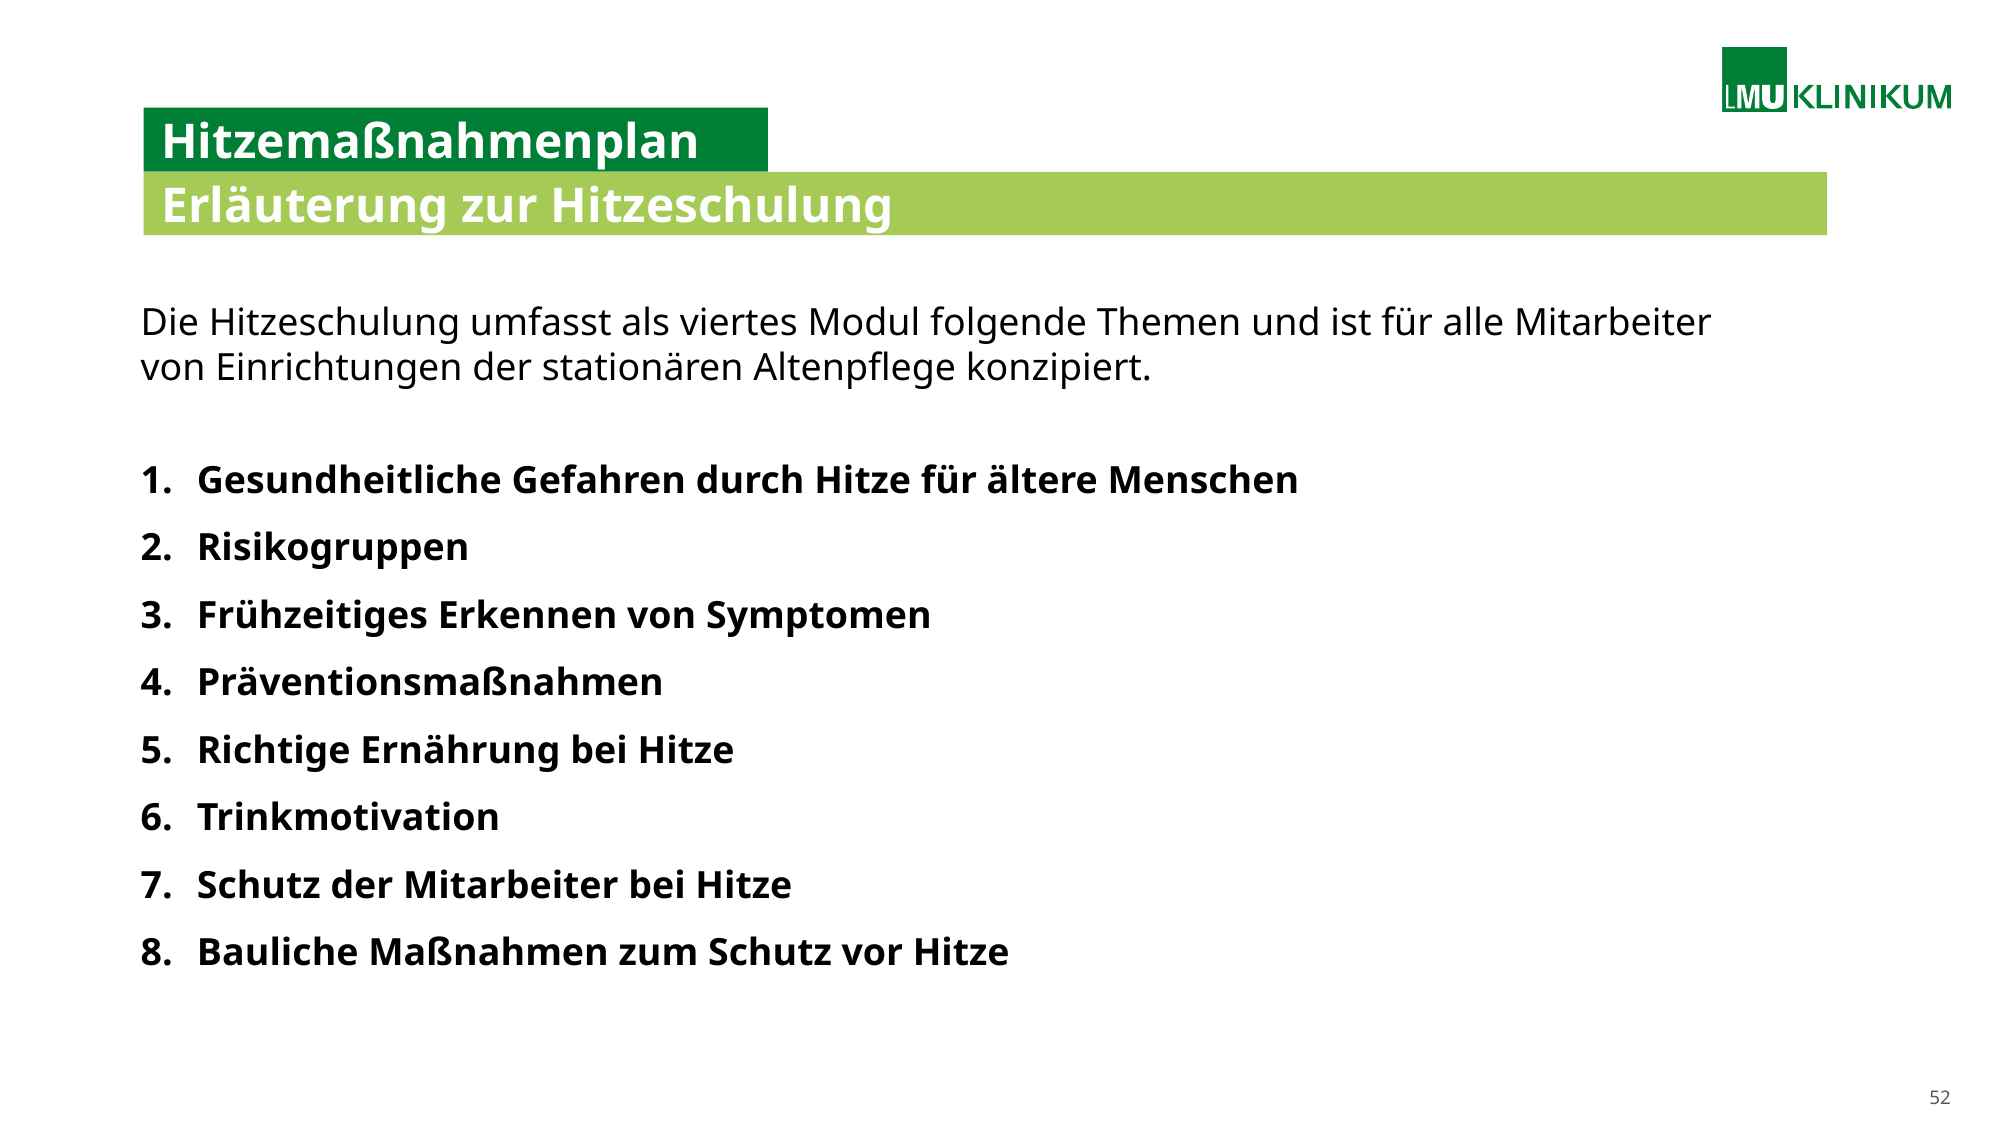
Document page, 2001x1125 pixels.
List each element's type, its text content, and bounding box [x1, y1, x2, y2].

slide_number 52 [1792, 1082, 1951, 1112]
title Hitzemaßnahmenplan [143, 107, 768, 171]
text_box Erläuterung zur Hitzeschulung [143, 171, 1827, 236]
text_box Die Hitzeschulung umfasst als viertes Modul folgende Themen und ist für alle Mitarbeiter von Einrichtungen der stationären Altenpflege konzipiert. Gesundheitliche Gefahren durch Hitze für ältere Menschen Risikogruppen Frühzeitiges Erkennen von Symptomen Präventionsmaßnahmen Richtige Ernährung bei Hitze Trinkmotivation Schutz der Mitarbeiter bei Hitze Bauliche Maßnahmen zum Schutz vor Hitze [125, 290, 1792, 1125]
